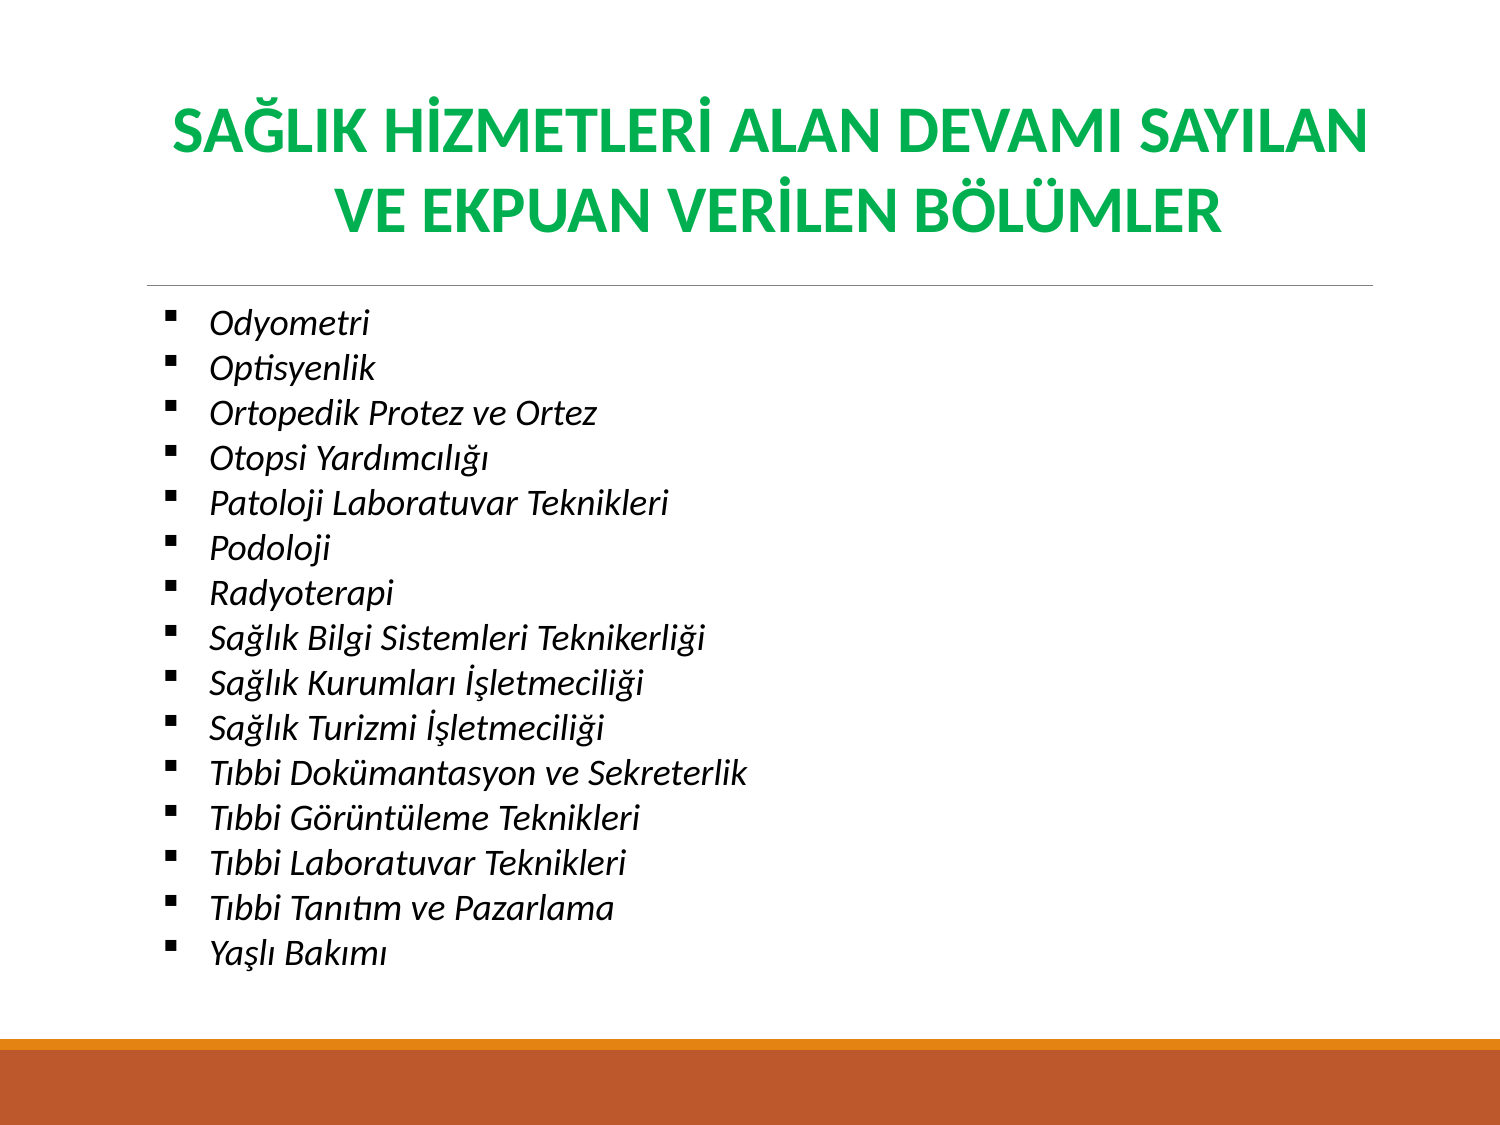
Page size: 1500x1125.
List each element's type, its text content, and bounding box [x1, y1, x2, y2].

text_box SAĞLIK HİZMETLERİ ALAN DEVAMI SAYILAN VE EKPUAN VERİLEN BÖLÜMLER [123, 78, 1435, 333]
text_box Odyometri Optisyenlik Ortopedik Protez ve Ortez Otopsi Yardımcılığı Patoloji Laboratuvar Teknikleri Podoloji Radyoterapi Sağlık Bilgi Sistemleri Teknikerliği Sağlık Kurumları İşletmeciliği Sağlık Turizmi İşletmeciliği Tıbbi Dokümantasyon ve Sekreterlik Tıbbi Görüntüleme Teknikleri Tıbbi Laboratuvar Teknikleri Tıbbi Tanıtım ve Pazarlama Yaşlı Bakımı [147, 333, 898, 981]
